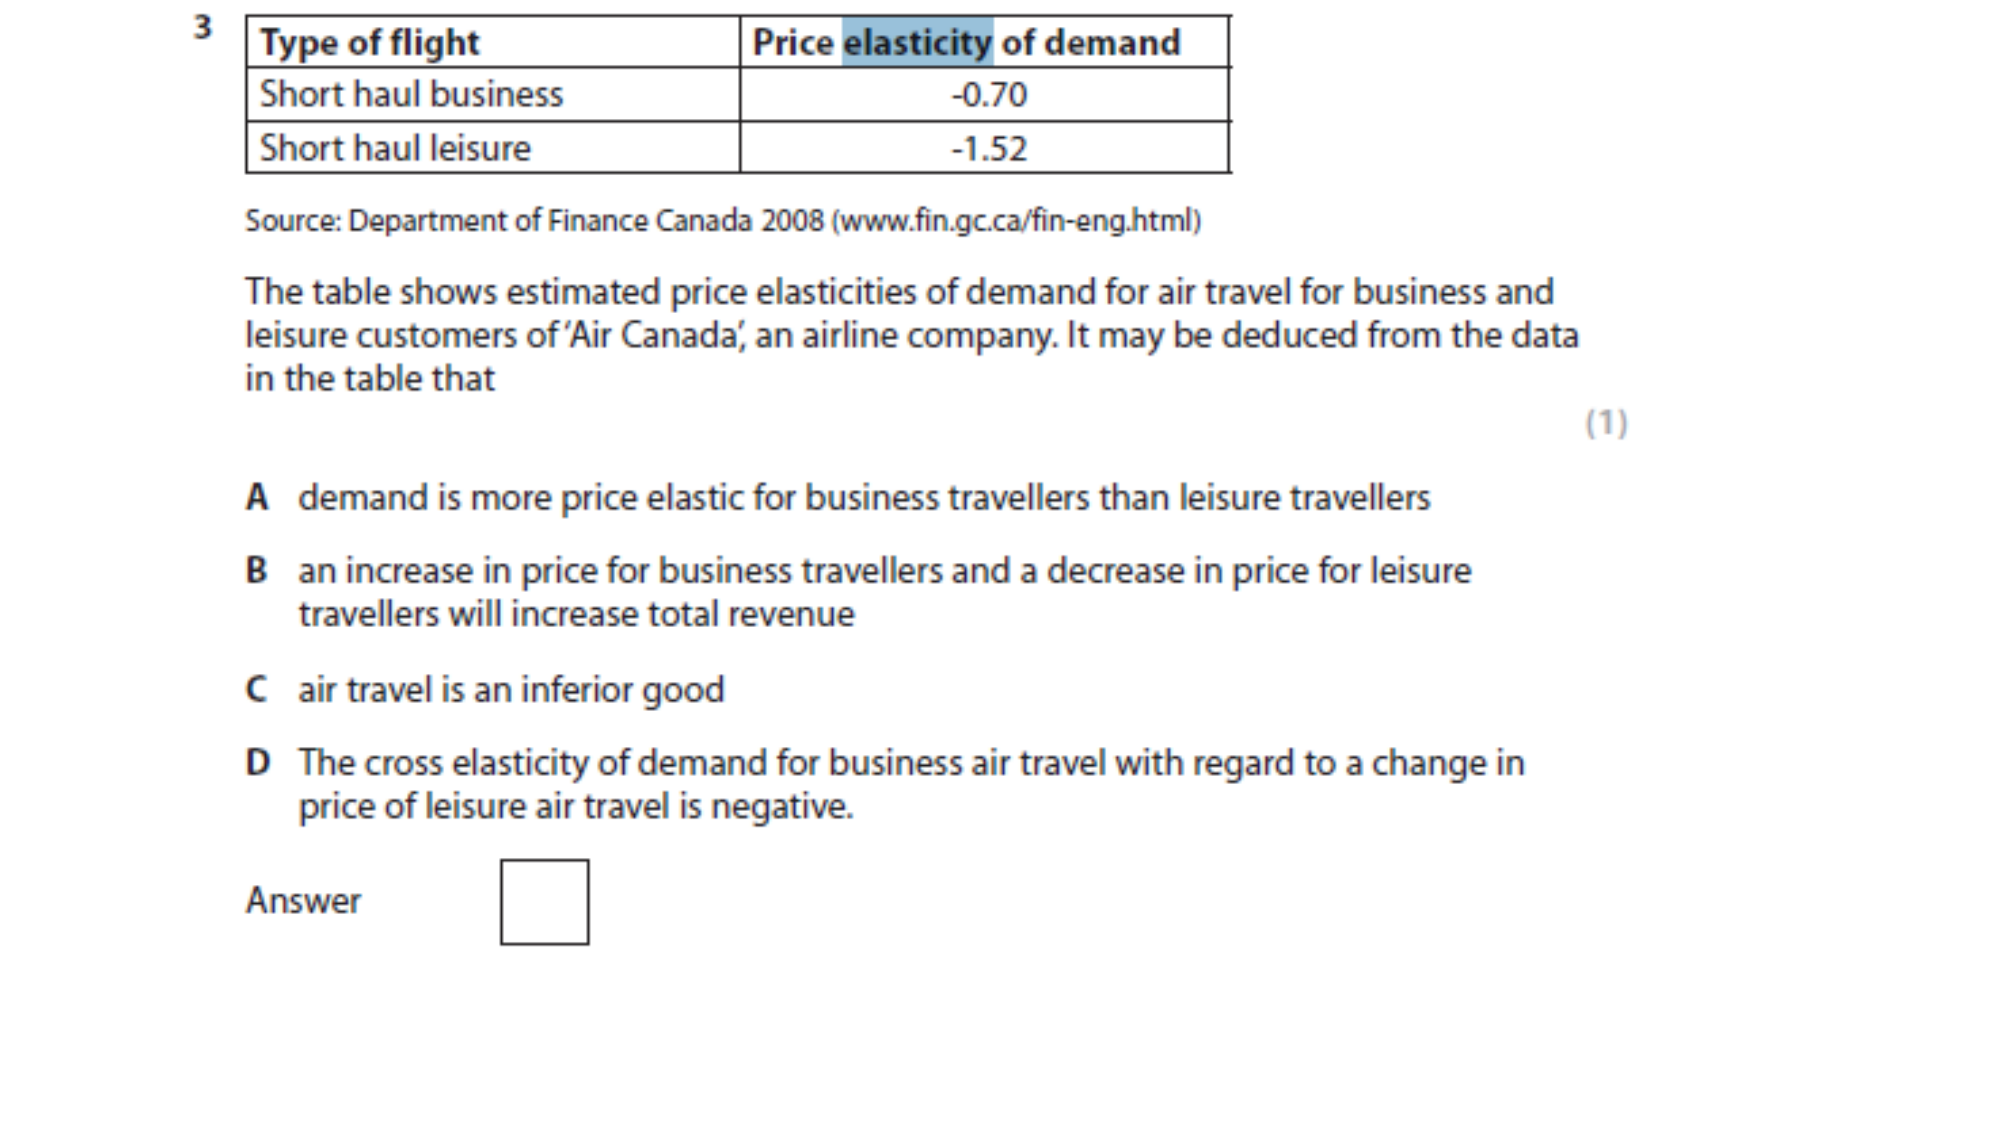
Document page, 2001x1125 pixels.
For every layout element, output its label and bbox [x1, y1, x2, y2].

picture [189, 0, 1646, 962]
